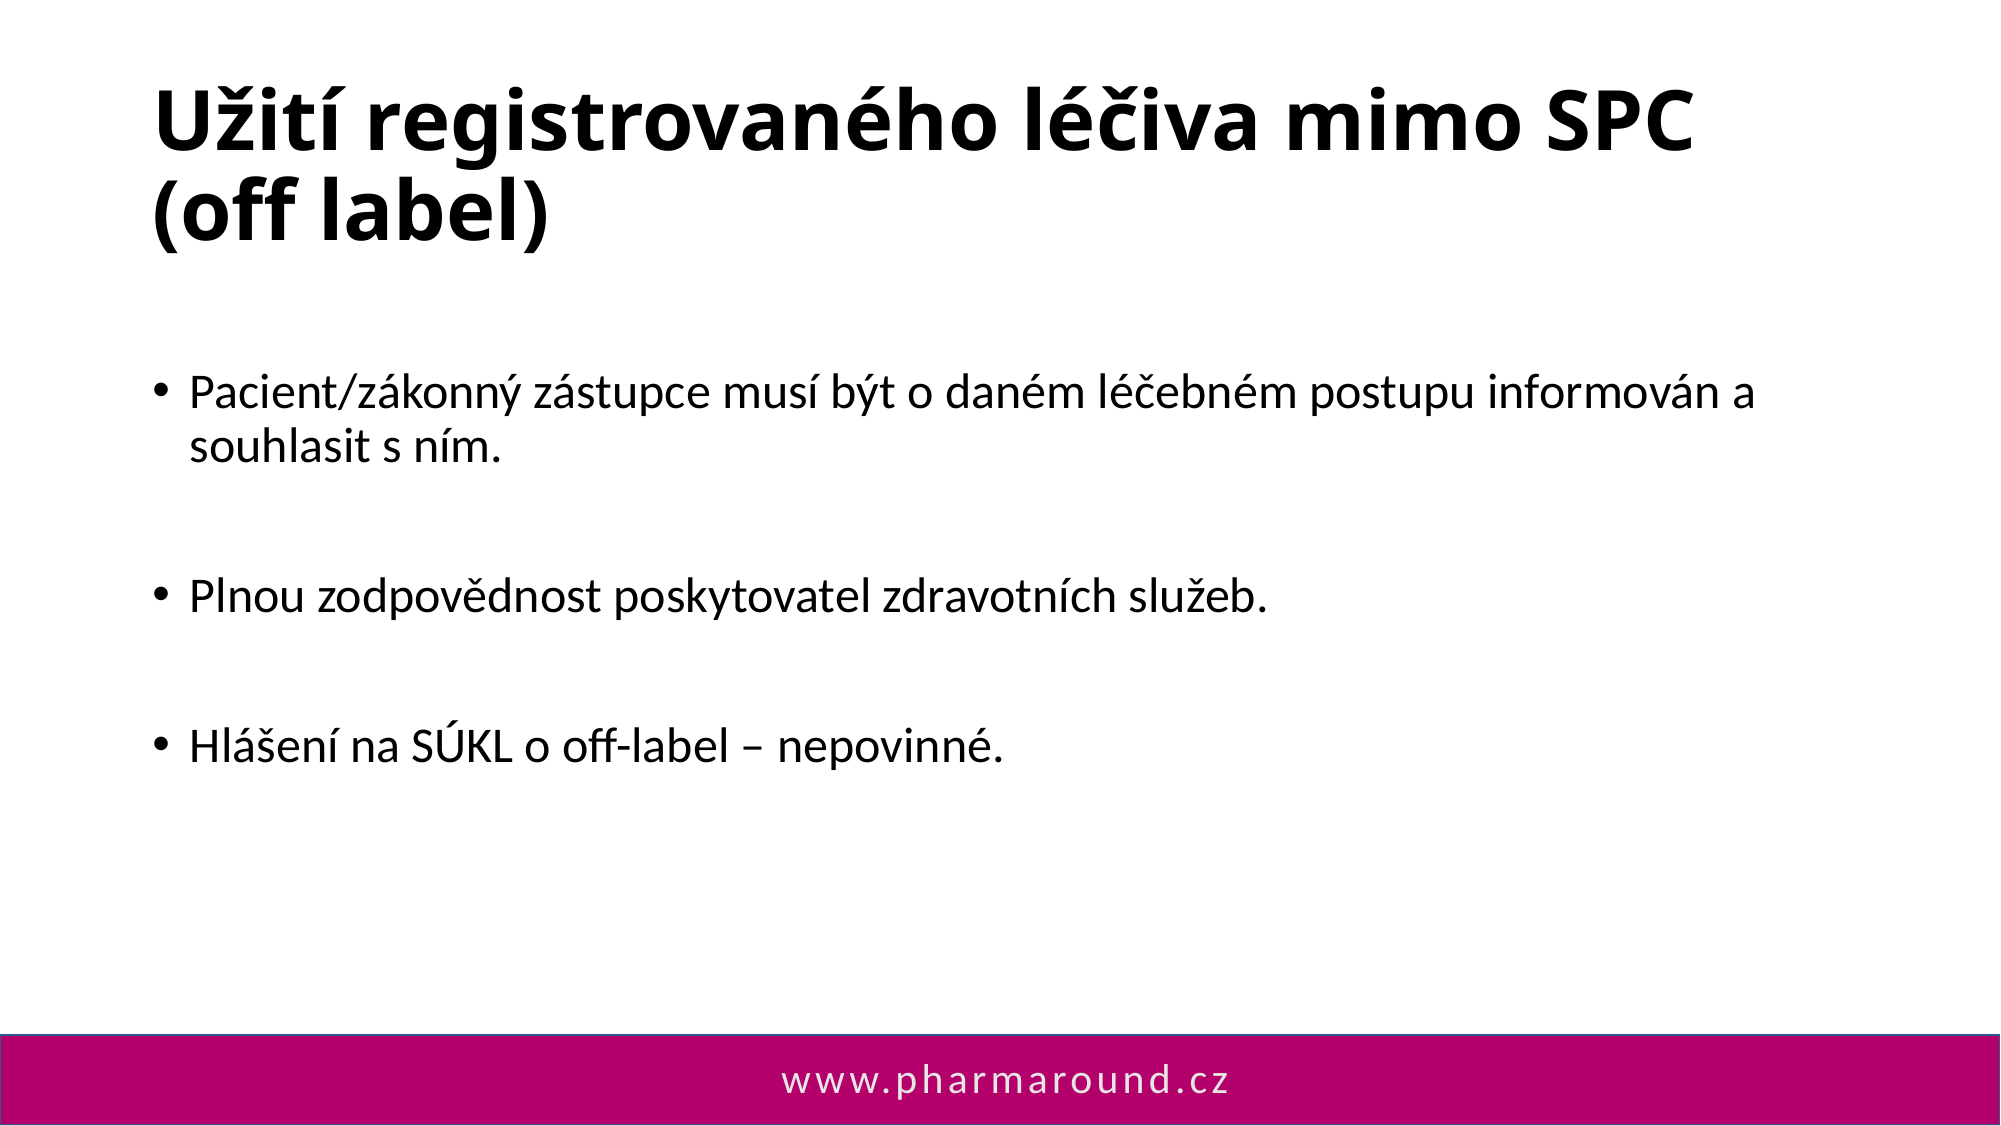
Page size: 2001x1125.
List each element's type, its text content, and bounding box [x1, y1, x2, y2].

text_box www.pharmaround.cz [179, 1066, 1830, 1101]
list Pacient/zákonný zástupce musí být o daném léčebném postupu informován a souhlasit s ním. Plnou zodpovědnost poskytovatel zdravotních služeb. Hlášení na SÚKL o off-label – nepovinné. [137, 277, 1915, 1066]
title Užití registrovaného léčiva mimo SPC (off label) [137, 59, 1863, 277]
text_box [0, 1034, 2000, 1125]
